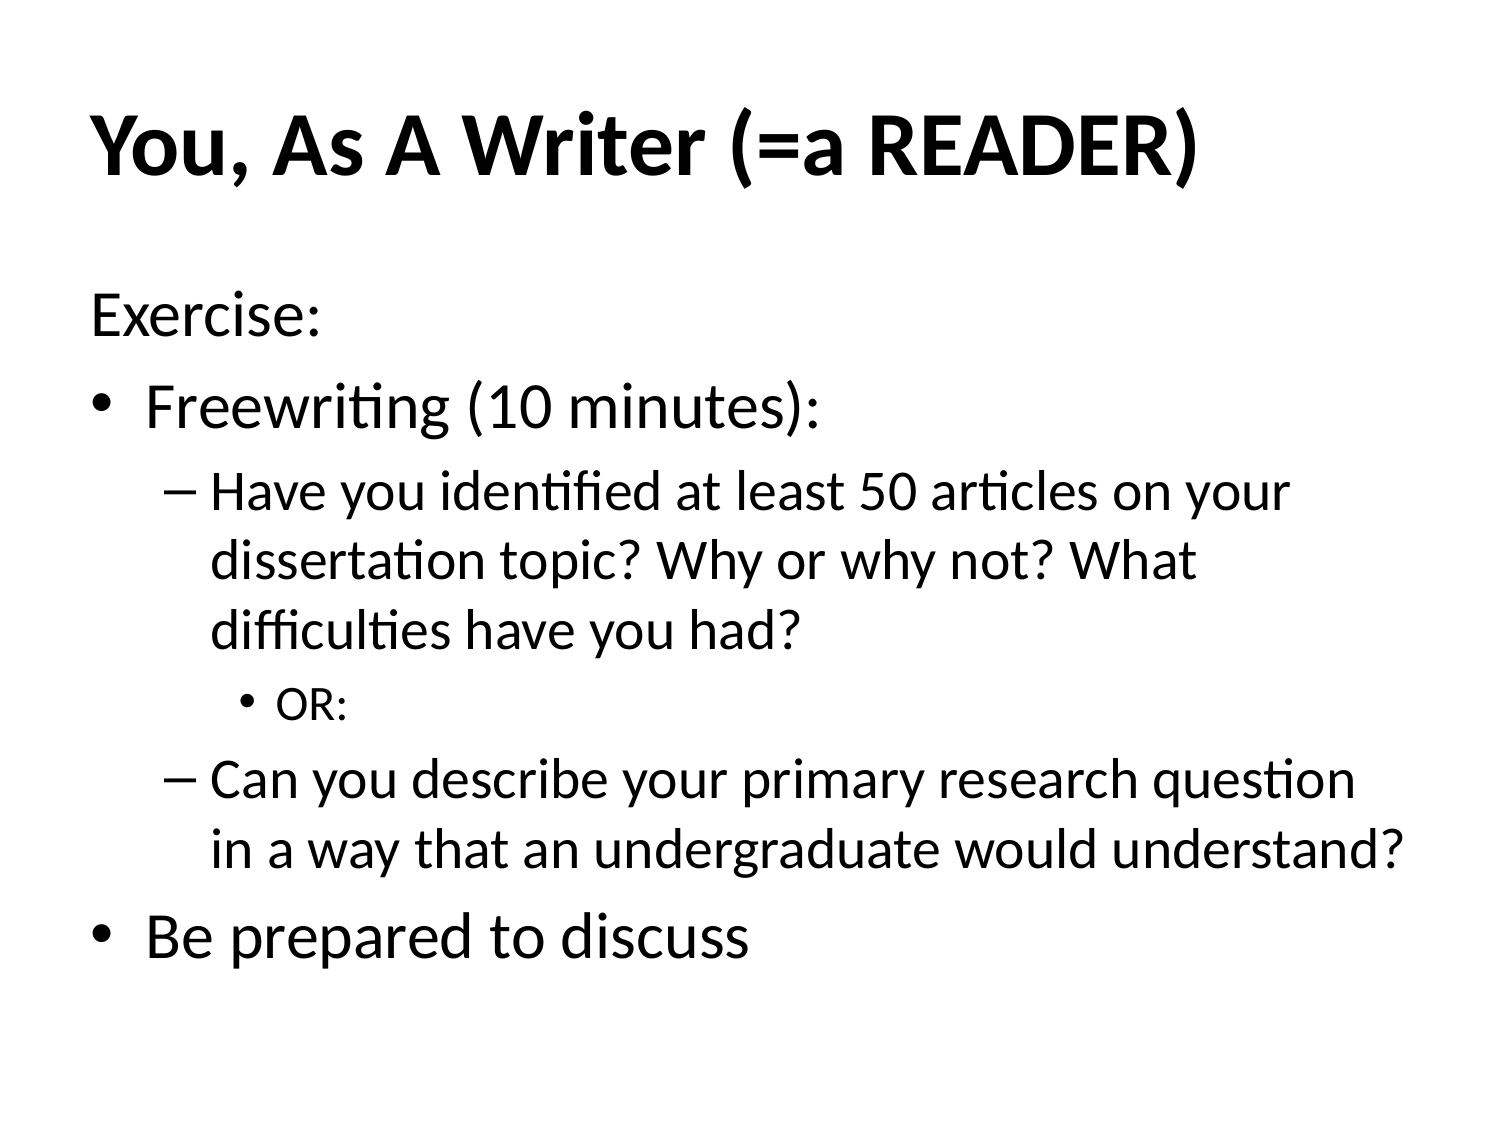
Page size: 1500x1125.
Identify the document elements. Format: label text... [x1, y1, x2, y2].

title You, As A Writer (=a READER) [75, 45, 1425, 233]
list Exercise: Freewriting (10 minutes): Have you identified at least 50 articles on your dissertation topic? Why or why not? What difficulties have you had? OR: Can you describe your primary research question in a way that an undergraduate would understand? Be prepared to discuss [75, 262, 1425, 1005]
